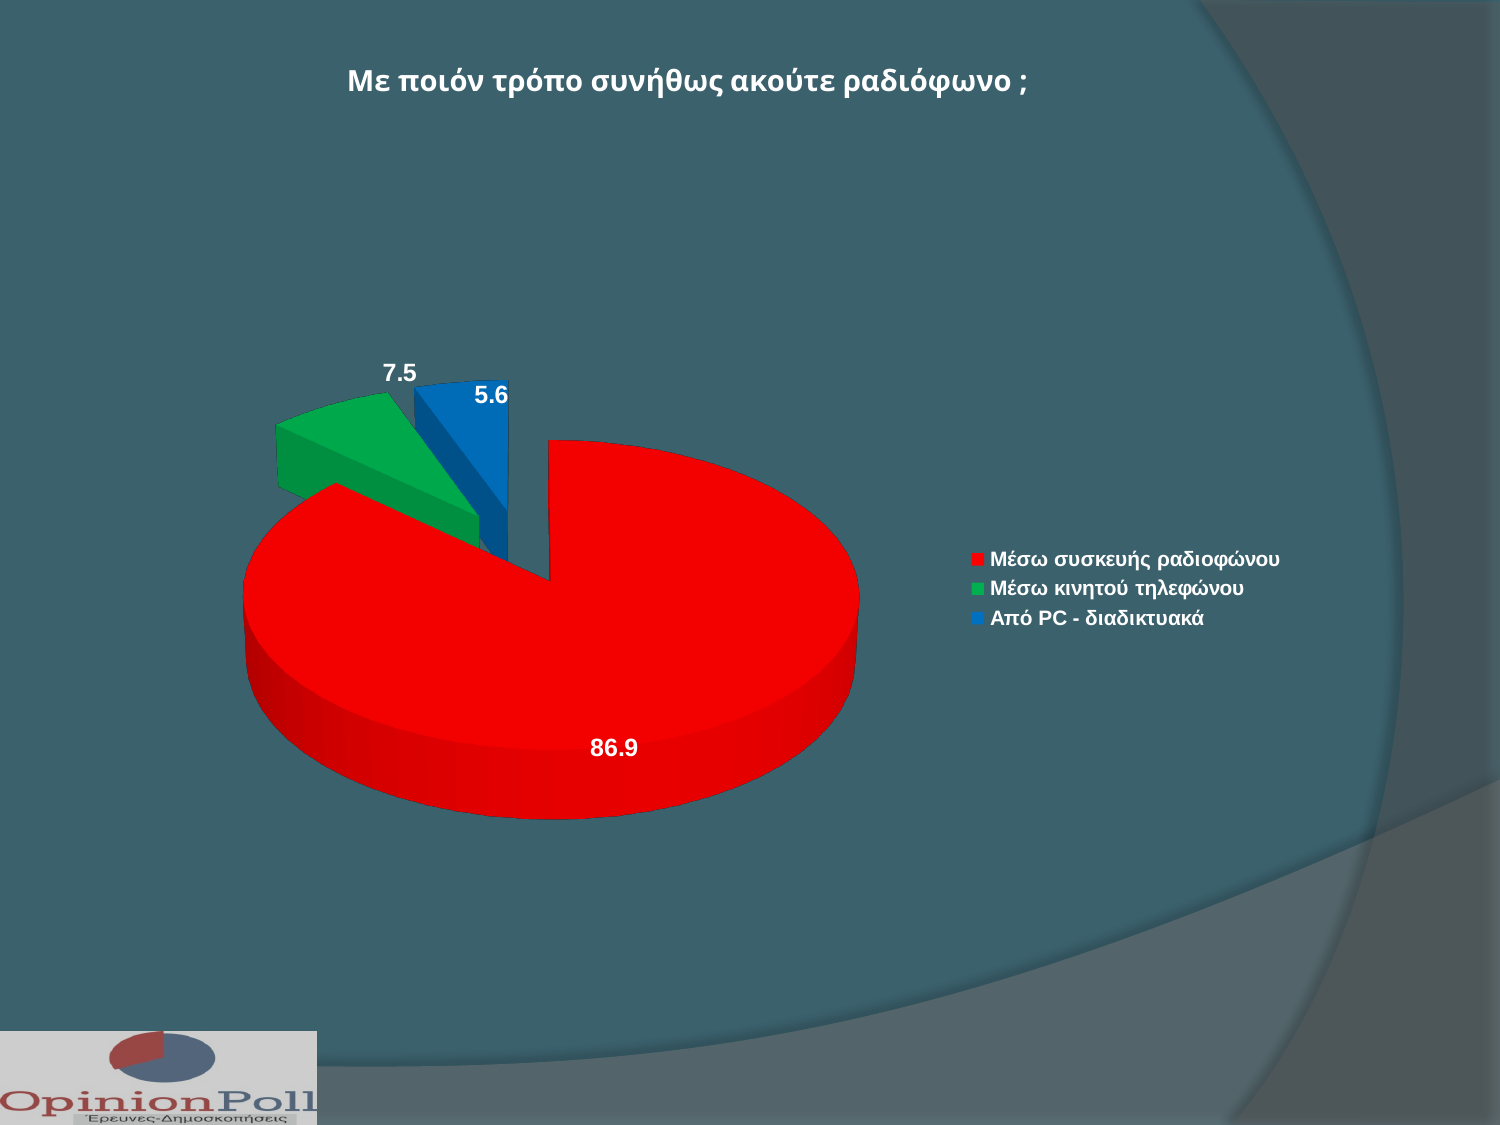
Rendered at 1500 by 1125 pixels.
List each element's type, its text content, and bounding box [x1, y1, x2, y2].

chart [74, 172, 1301, 1006]
title Με ποιόν τρόπο συνήθως ακούτε ραδιόφωνο ; [74, 44, 1301, 114]
picture [0, 1030, 317, 1125]
